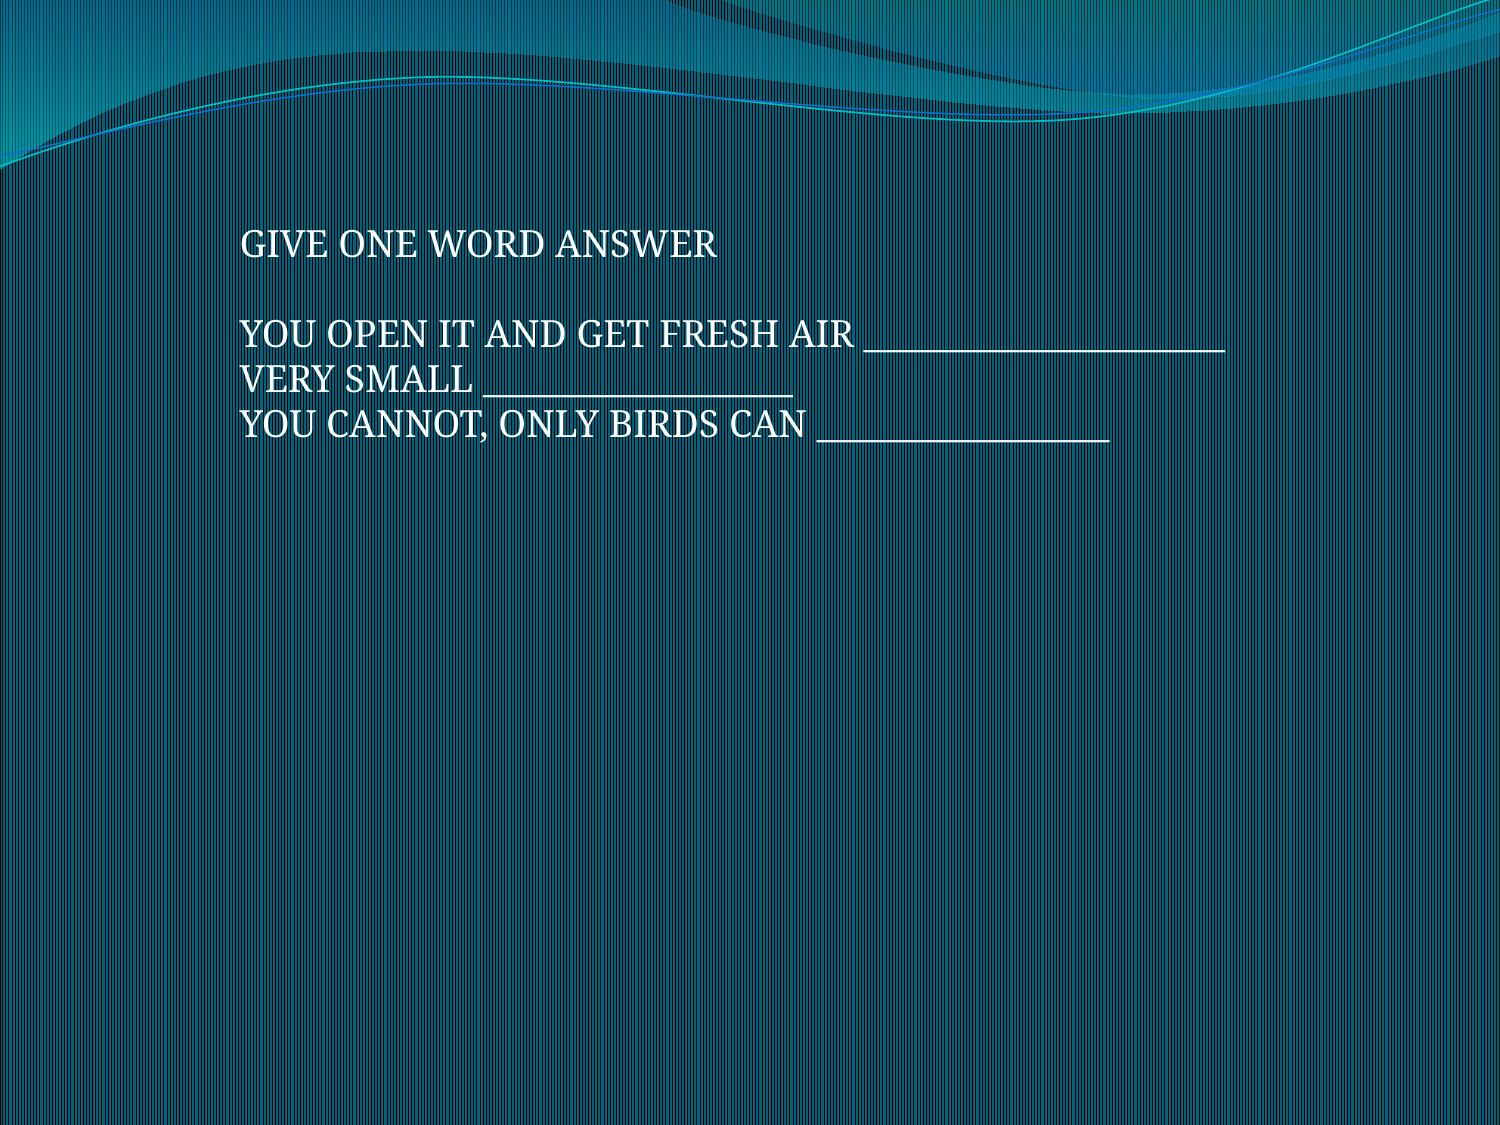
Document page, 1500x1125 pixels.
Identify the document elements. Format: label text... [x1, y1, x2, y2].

text_box GIVE ONE WORD ANSWER YOU OPEN IT AND GET FRESH AIR _____________________ VERY SMALL __________________ YOU CANNOT, ONLY BIRDS CAN _________________ [224, 212, 1242, 498]
